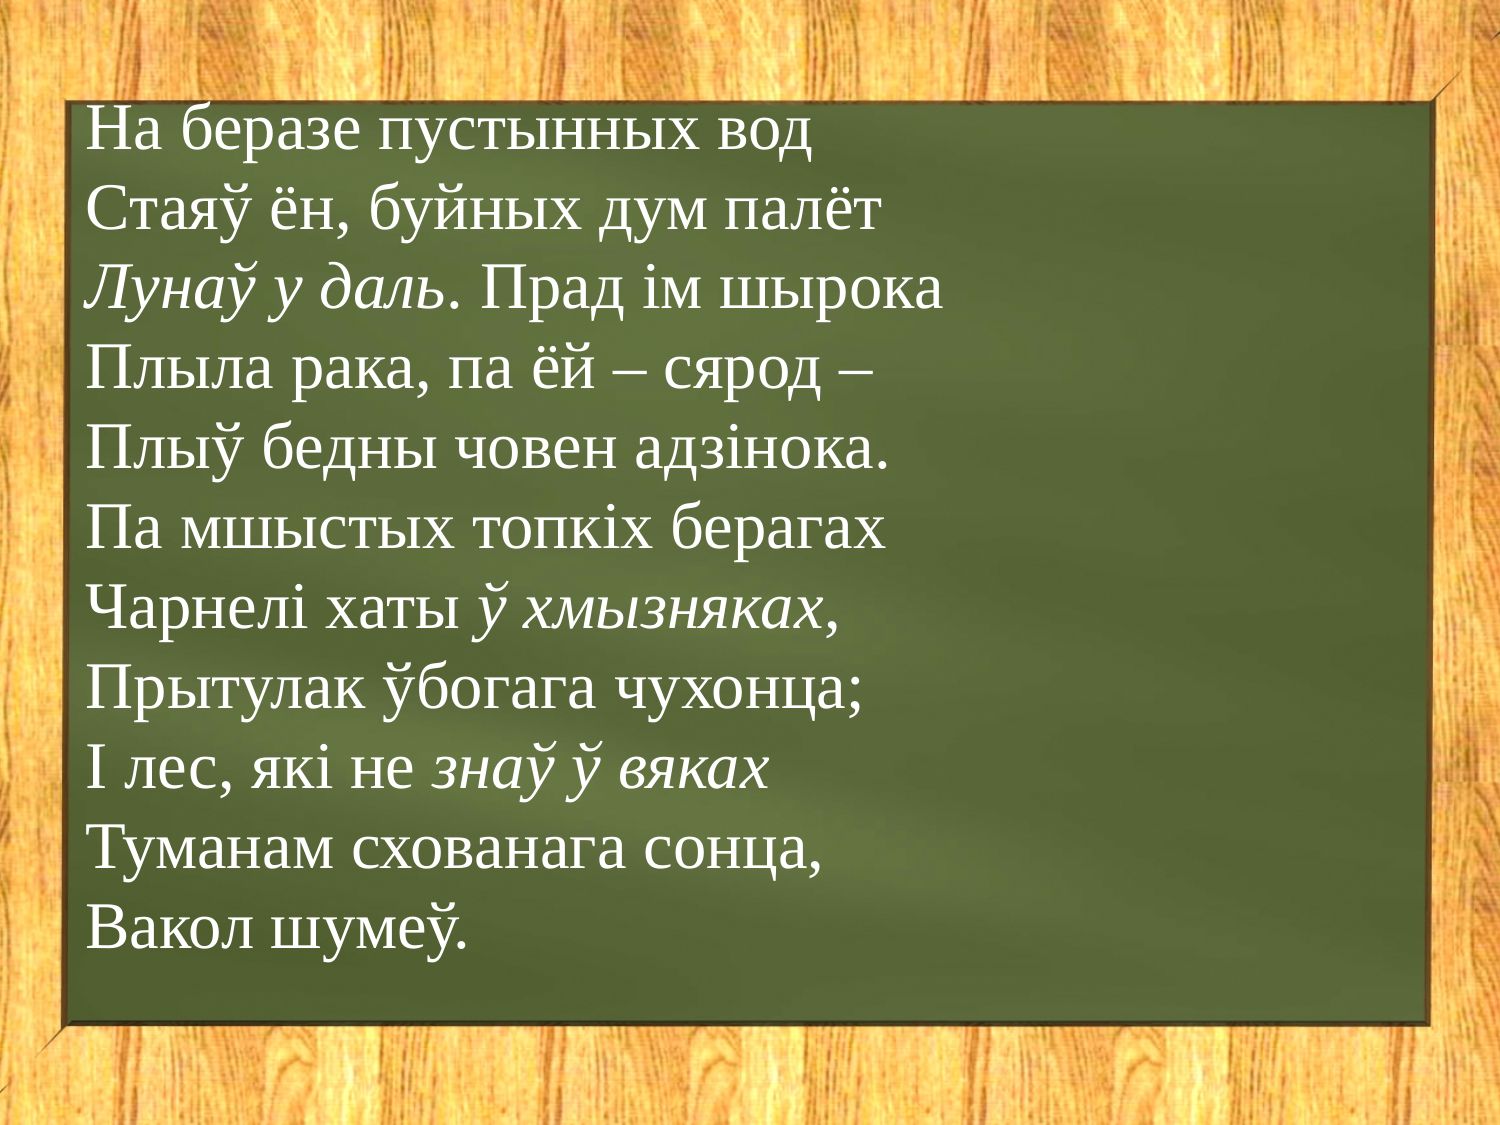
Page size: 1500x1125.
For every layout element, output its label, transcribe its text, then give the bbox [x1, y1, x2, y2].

picture [0, 0, 1500, 1125]
text_box На беразе пустынных вод Стаяў ён, буйных дум палёт Лунаў у даль. Прад ім шырока Плыла рака, па ёй – сярод – Плыў бедны човен адзінока. Па мшыстых топкіх берагах Чарнелі хаты ў хмызняках, Прытулак ўбогага чухонца; І лес, які не знаў ў вяках Туманам схованага сонца, Вакол шумеў. [70, 74, 1430, 970]
